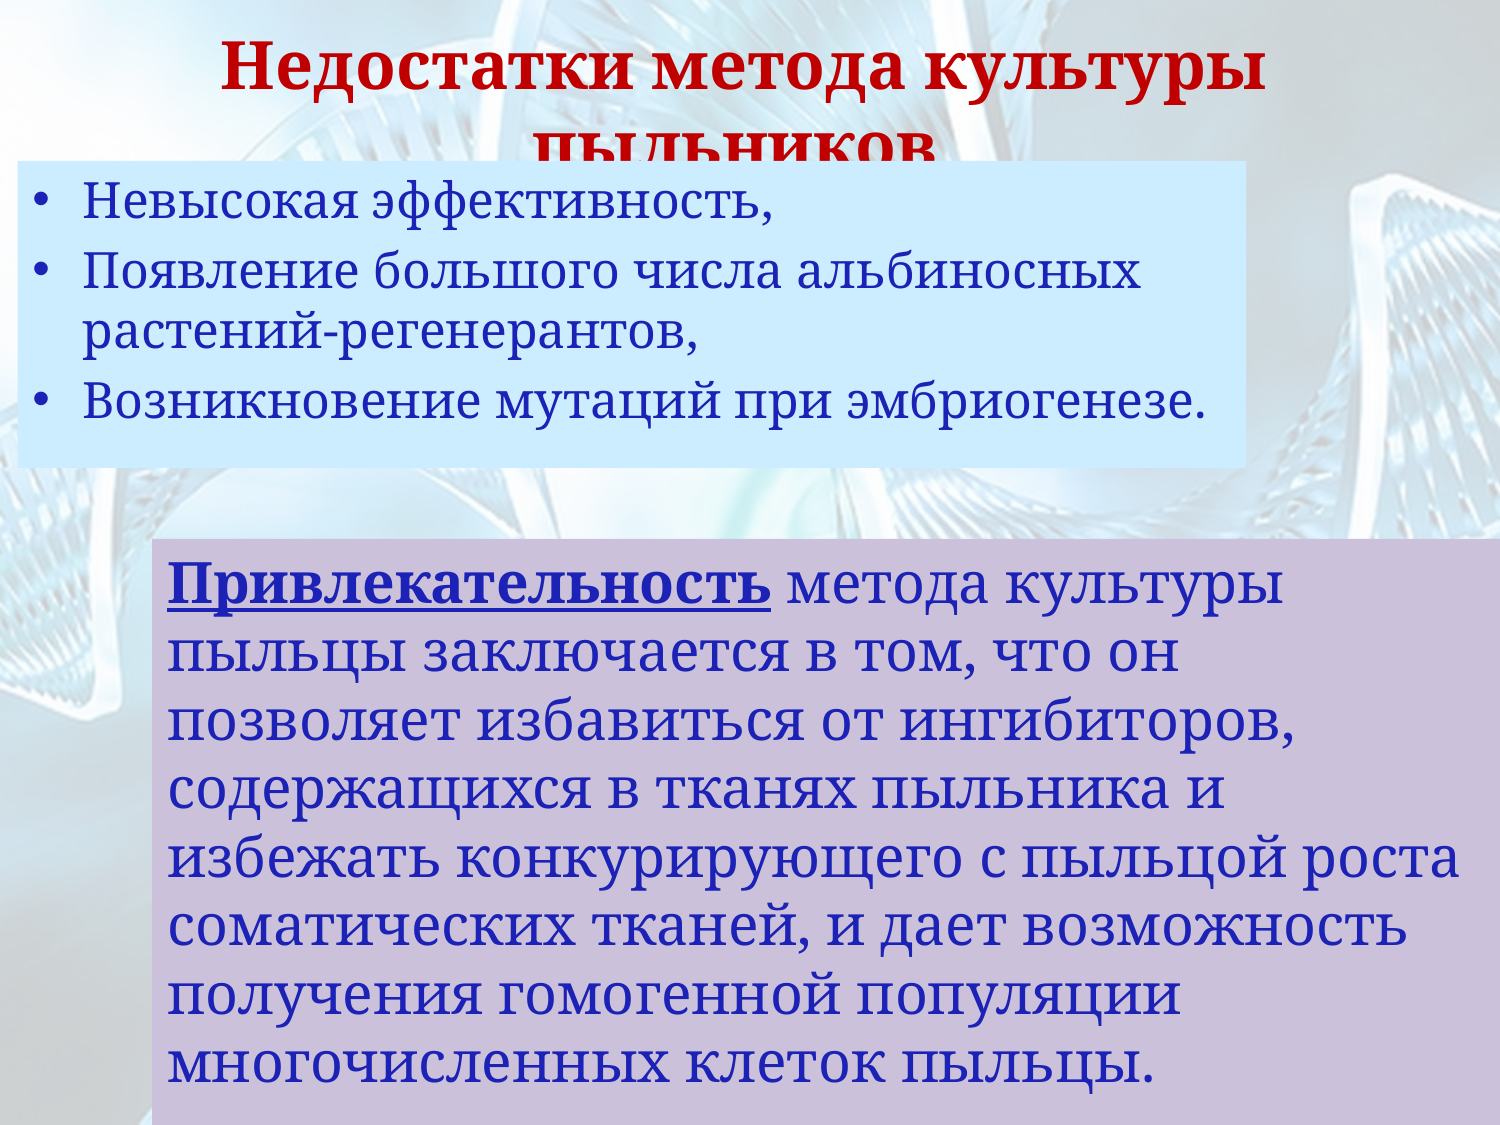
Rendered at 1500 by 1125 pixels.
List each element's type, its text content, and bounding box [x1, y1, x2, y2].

title Недостатки метода культуры пыльников [29, 45, 1459, 161]
list Привлекательность метода культуры пыльцы заключается в том, что он позволяет избавиться от ингибиторов, содержащихся в тканях пыльника и избежать конкурирующего с пыльцой роста соматических тканей, и дает возможность получения гомогенной популяции многочисленных клеток пыльцы. [152, 538, 1500, 1125]
slide_number 28 [1074, 1042, 1425, 1103]
text_box Невысокая эффективность, Появление большого числа альбиносных растений-регенерантов, Возникновение мутаций при эмбриогенезе. [17, 160, 1247, 468]
